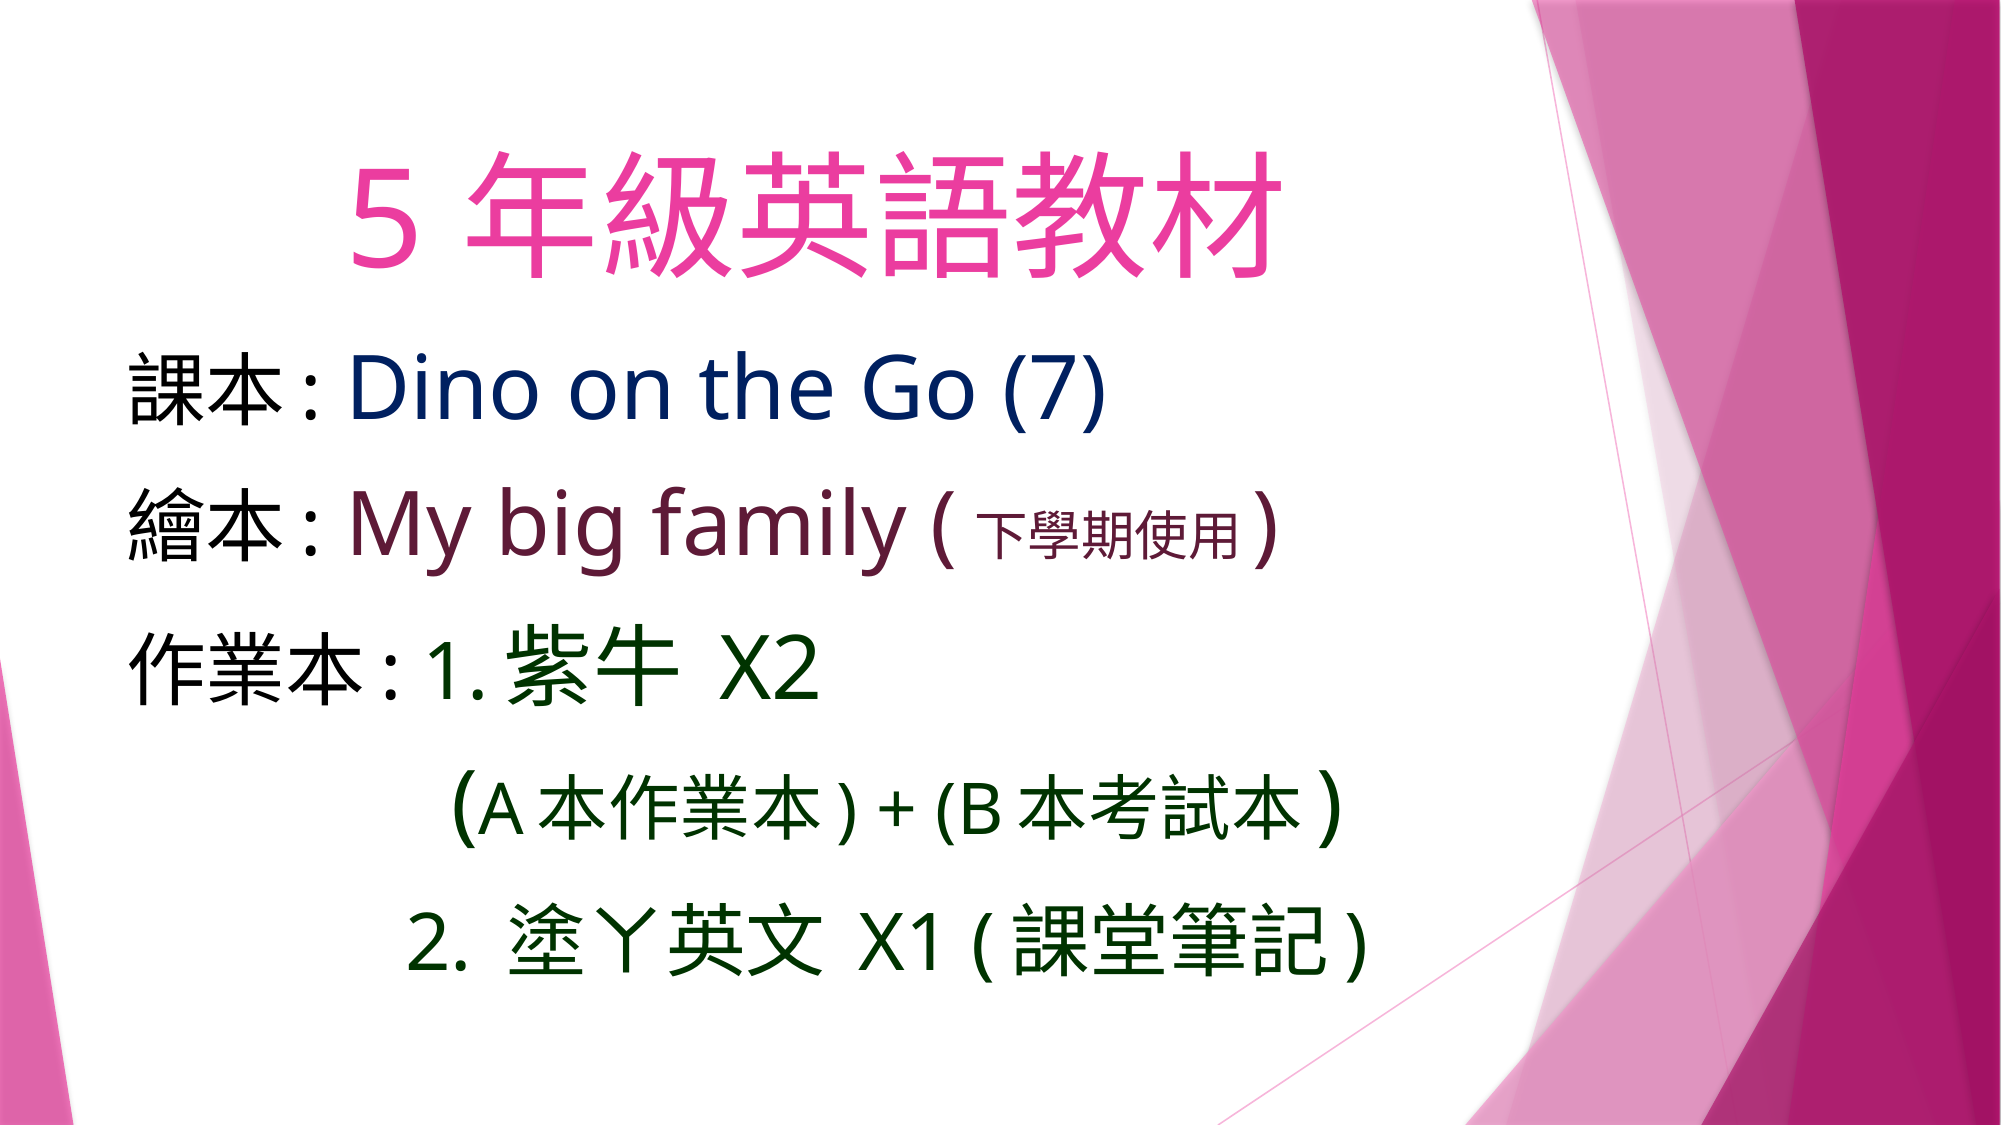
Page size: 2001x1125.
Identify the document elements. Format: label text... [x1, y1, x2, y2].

list 課本: Dino on the Go (7) 繪本: My big family (下學期使用) 作業本: 1.紫牛 X2 (A本作業本) + (B本考試本) 2. 塗ㄚ英文 X1 (課堂筆記) [111, 316, 1828, 1025]
title 5年級英語教材 [111, 99, 1522, 316]
